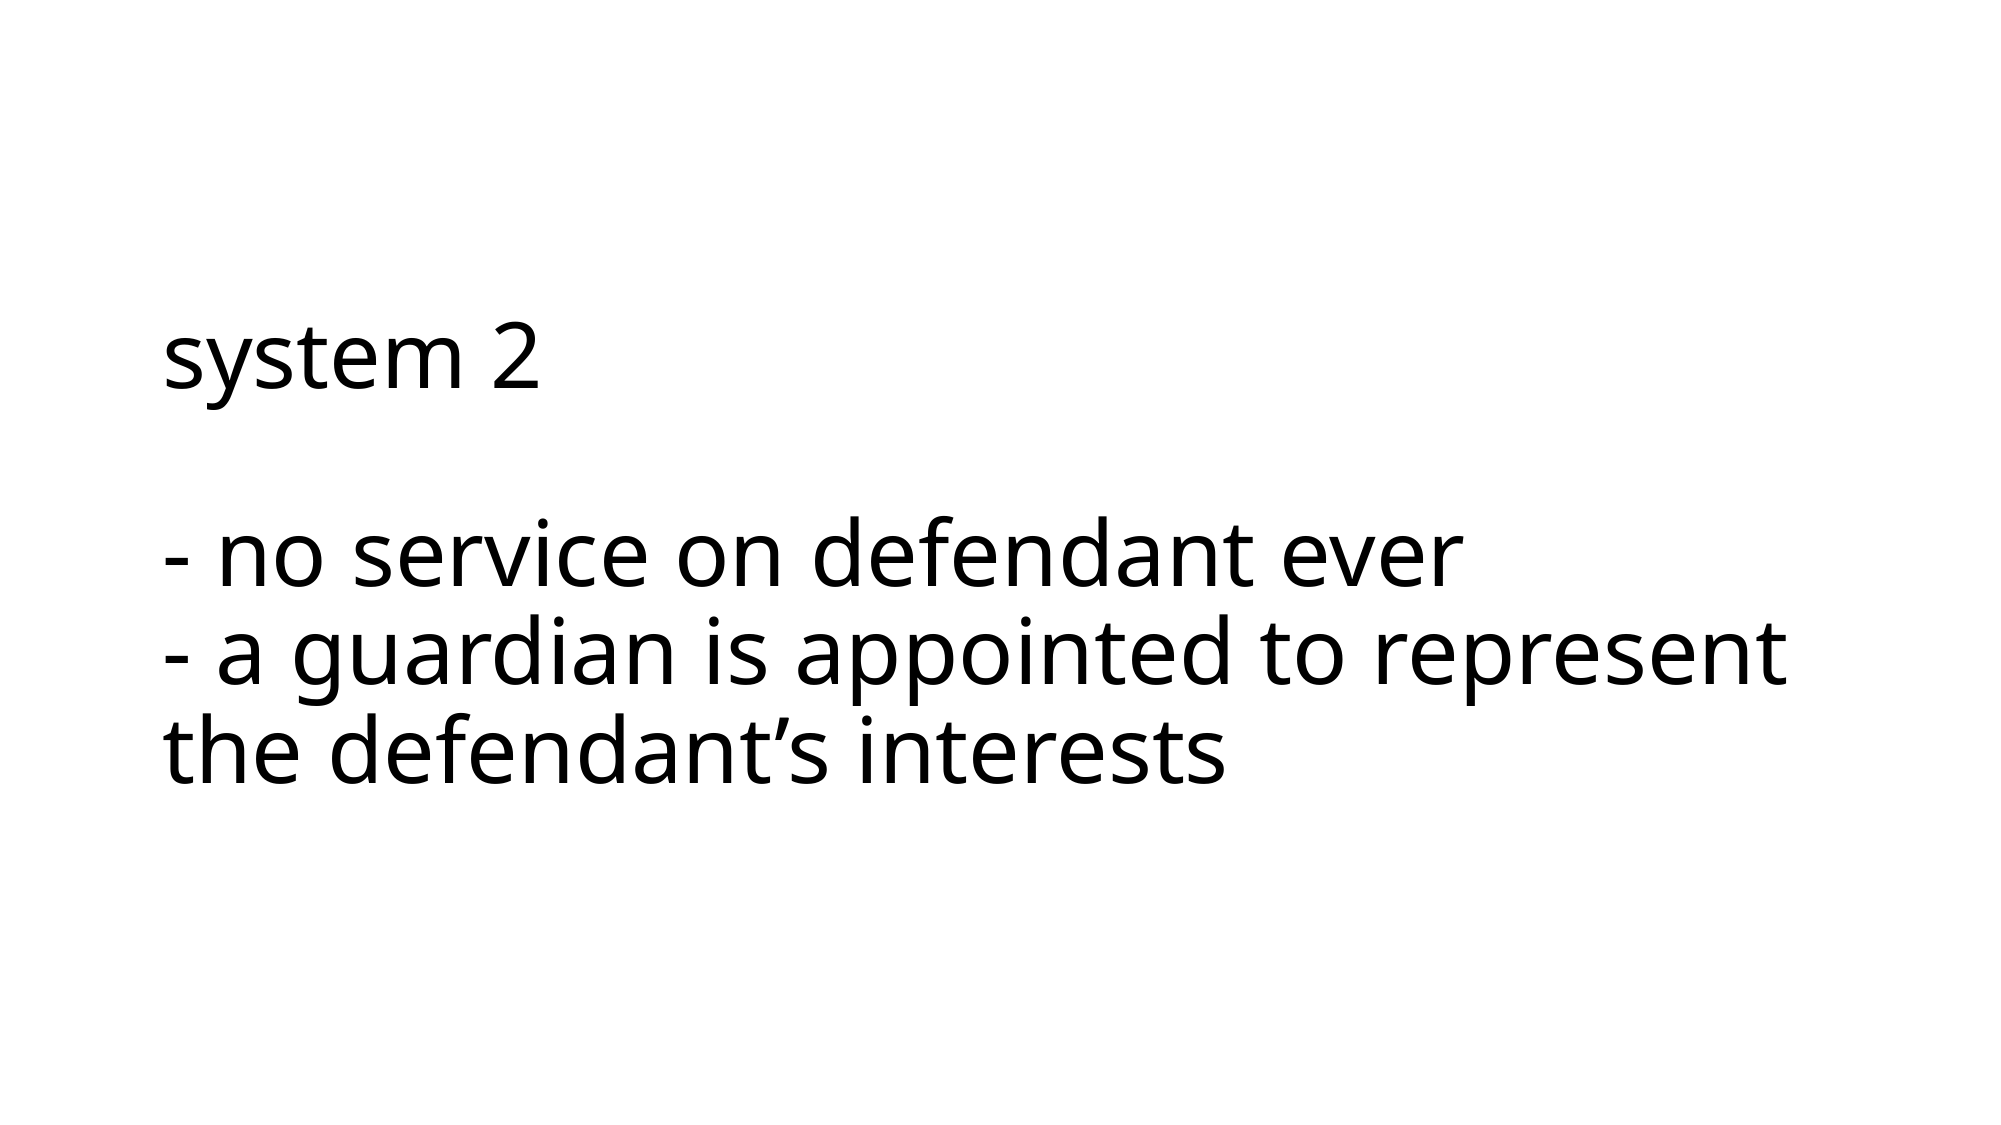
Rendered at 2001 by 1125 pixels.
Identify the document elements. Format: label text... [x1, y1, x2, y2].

title system 2 - no service on defendant ever - a guardian is appointed to represent the defendant’s interests [147, 59, 1863, 1053]
